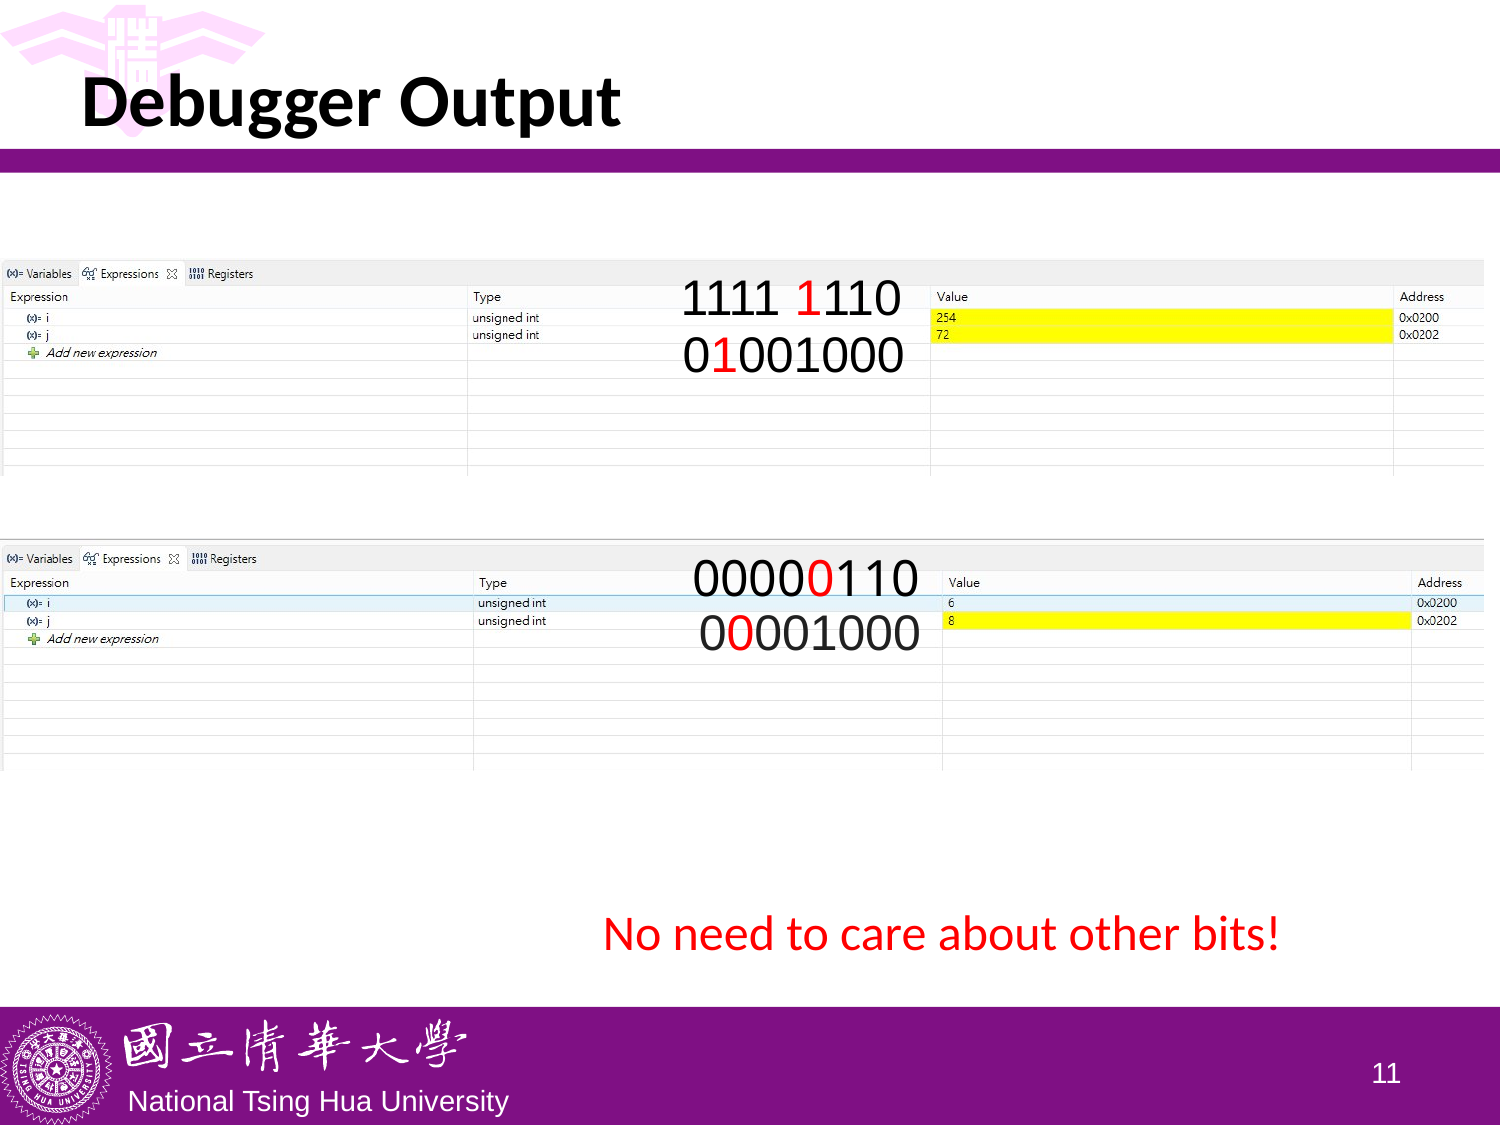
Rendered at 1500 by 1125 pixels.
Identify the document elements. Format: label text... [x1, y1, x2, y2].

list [0, 258, 1484, 476]
title Debugger Output [66, 37, 1413, 149]
picture [0, 538, 1484, 771]
text_box No need to care about other bits! [588, 893, 1297, 968]
slide_number 10 [1104, 1021, 1417, 1097]
